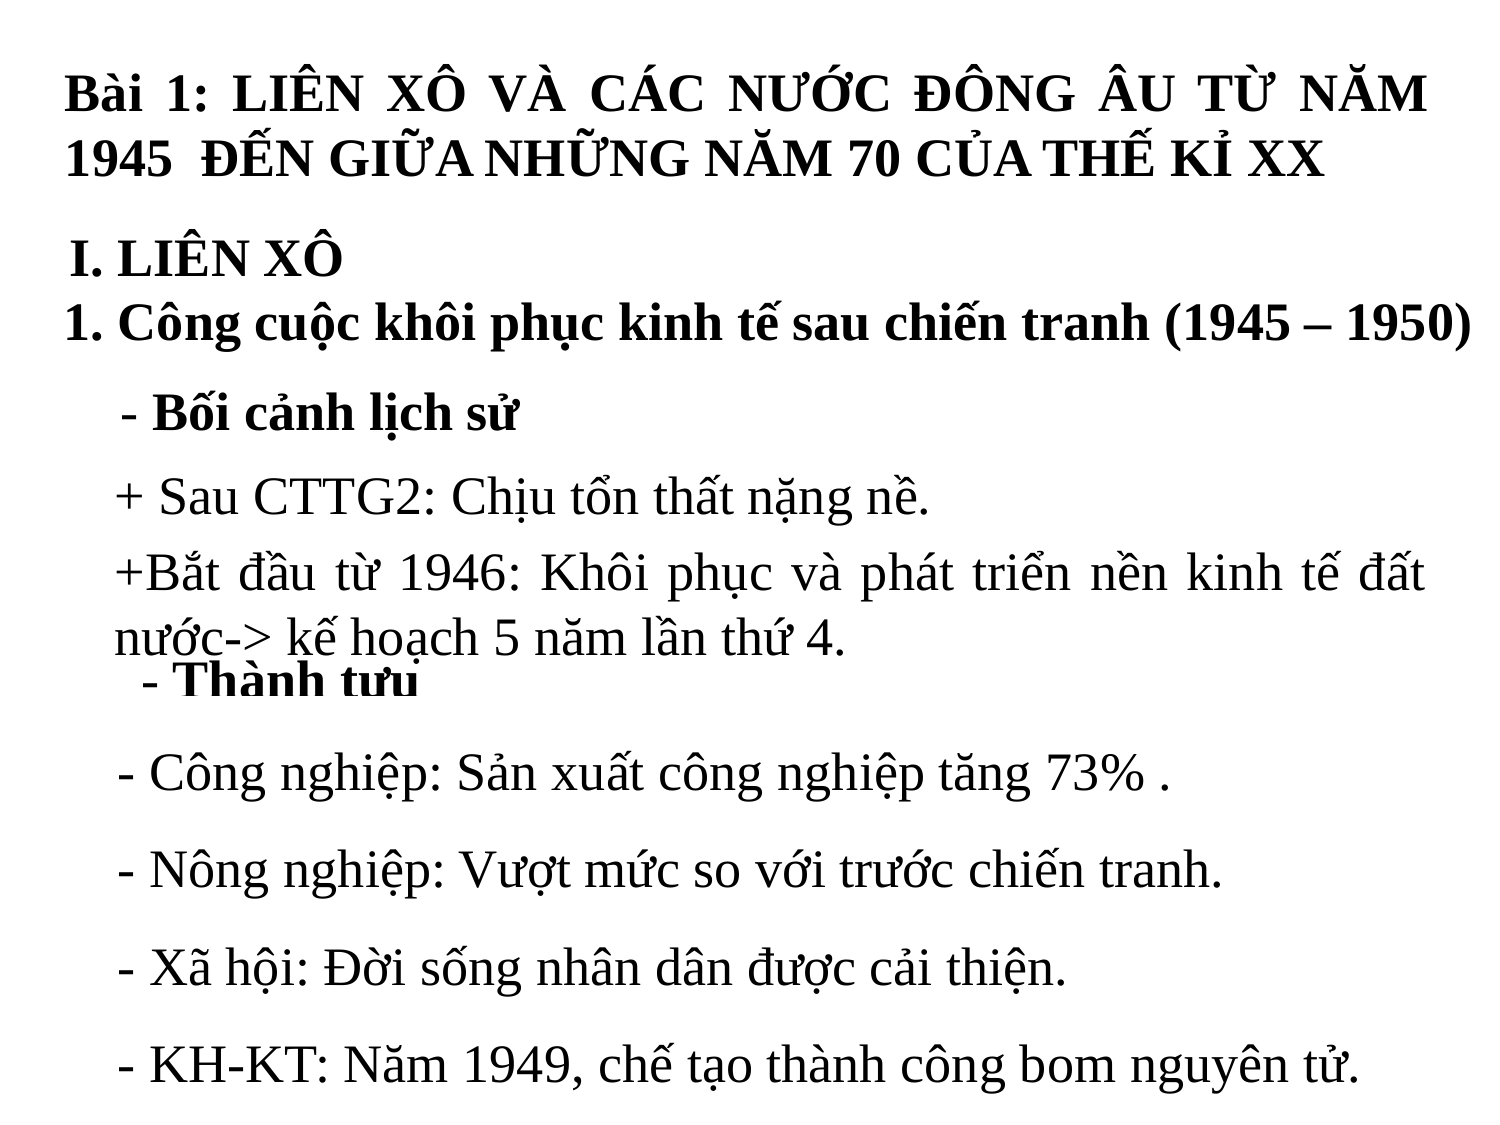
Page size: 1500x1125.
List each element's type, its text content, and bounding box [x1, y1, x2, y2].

text_box - Bối cảnh lịch sử [105, 368, 536, 449]
text_box - Công nghiệp: Sản xuất công nghiệp tăng 73% . - Nông nghiệp: Vượt mức so với trước chiến tranh. - Xã hội: Đời sống nhân dân được cải thiện. - KH-KT: Năm 1949, chế tạo thành công bom nguyên tử. [102, 696, 1416, 1102]
text_box + Sau CTTG2: Chịu tổn thất nặng nề. [99, 452, 1125, 529]
text_box 1. Công cuộc khôi phục kinh tế sau chiến tranh (1945 – 1950) [48, 279, 1500, 360]
text_box Bài 1: LIÊN XÔ VÀ CÁC NƯỚC ĐÔNG ÂU TỪ NĂM 1945 ĐẾN GIỮA NHỮNG NĂM 70 CỦA THẾ KỈ XX [49, 49, 1446, 195]
text_box I. LIÊN XÔ [55, 214, 749, 279]
text_box - Thành tựu [99, 637, 463, 718]
text_box +Bắt đầu từ 1946: Khôi phục và phát triển nền kinh tế đất nước-> kế hoạch 5 năm lần thứ 4. [99, 529, 1443, 675]
